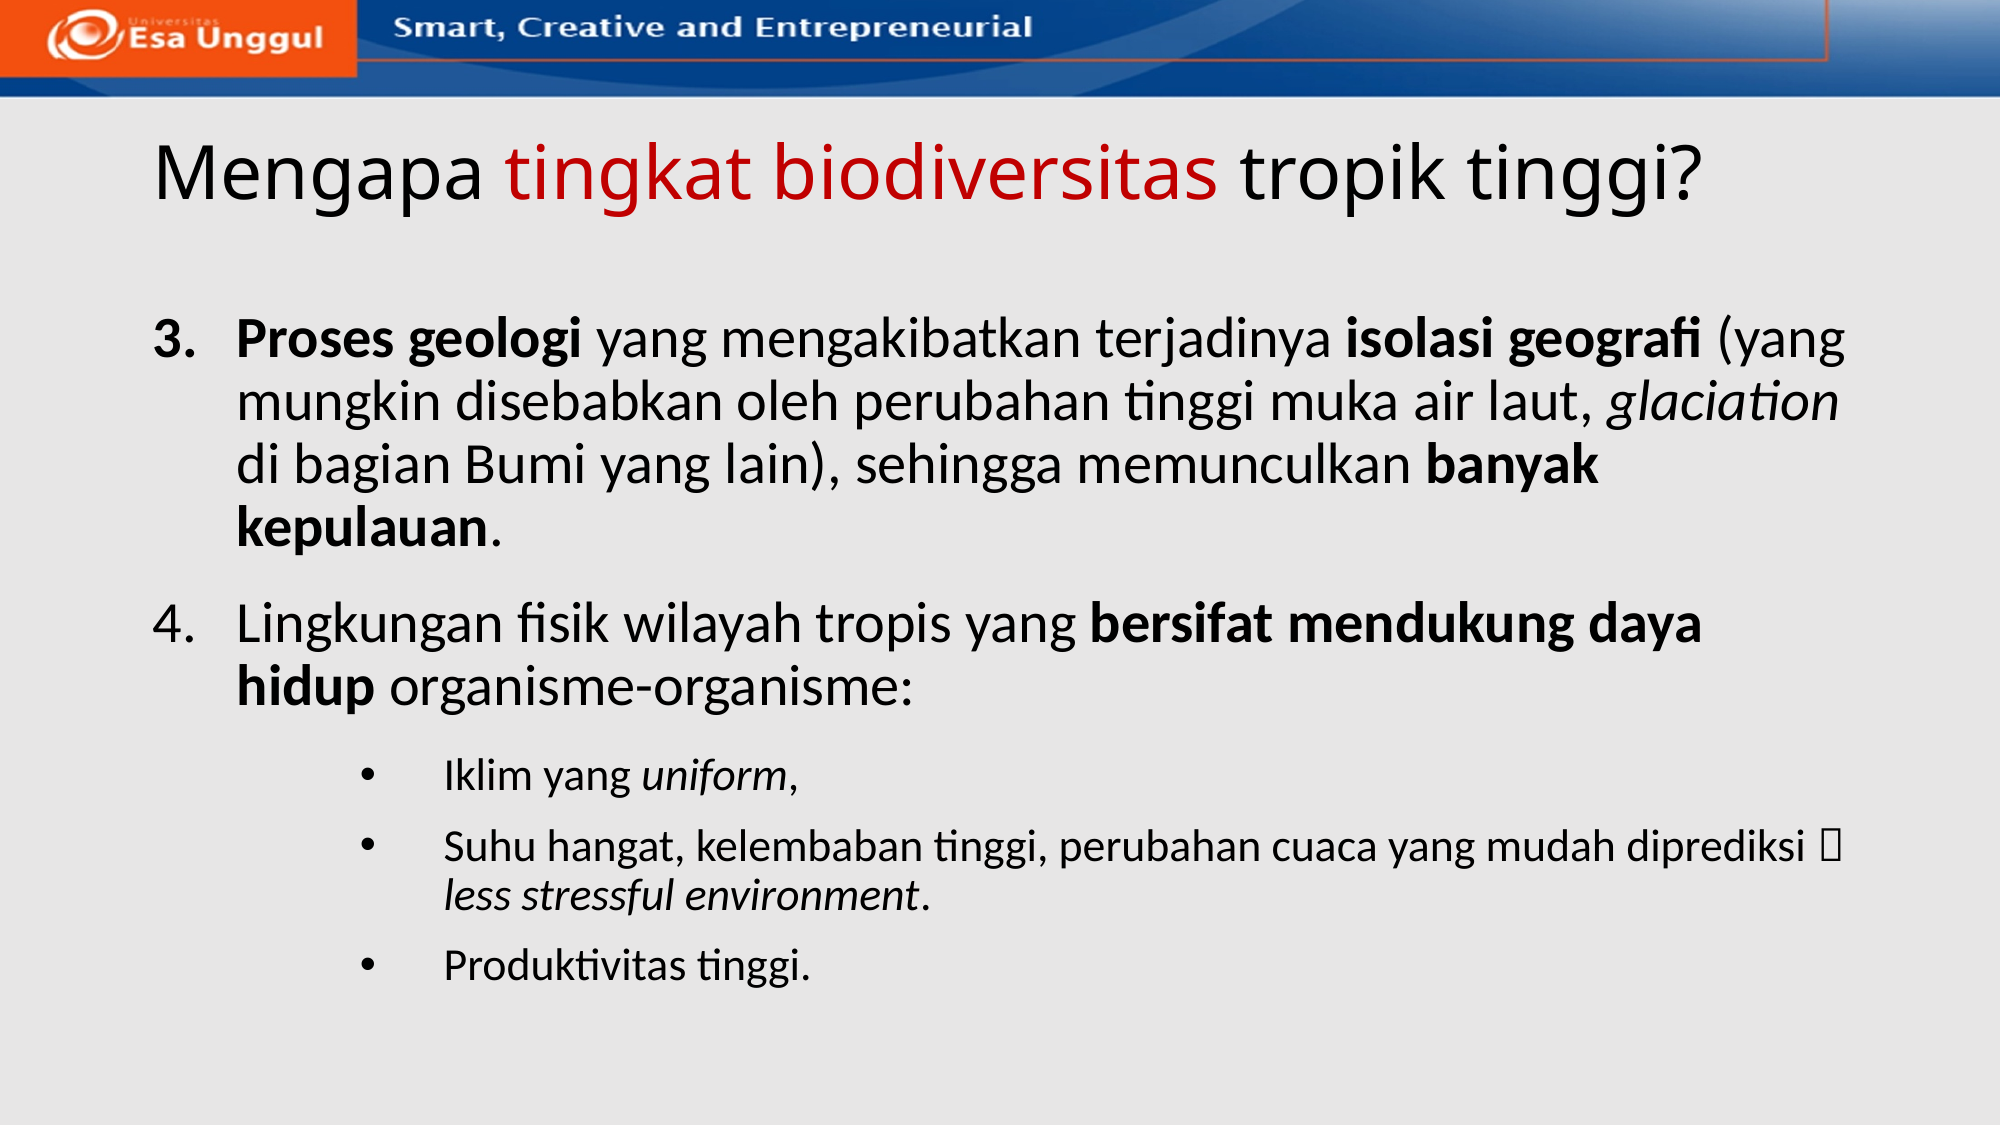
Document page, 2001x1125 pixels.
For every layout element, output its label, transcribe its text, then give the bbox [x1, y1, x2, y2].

picture [0, 0, 2000, 99]
list Proses geologi yang mengakibatkan terjadinya isolasi geografi (yang mungkin disebabkan oleh perubahan tinggi muka air laut, glaciation di bagian Bumi yang lain), sehingga memunculkan banyak kepulauan. Lingkungan fisik wilayah tropis yang bersifat mendukung daya hidup organisme-organisme: Iklim yang uniform, Suhu hangat, kelembaban tinggi, perubahan cuaca yang mudah diprediksi  less stressful environment. Produktivitas tinggi. [137, 299, 1863, 1055]
title Mengapa tingkat biodiversitas tropik tinggi? [137, 99, 1863, 284]
